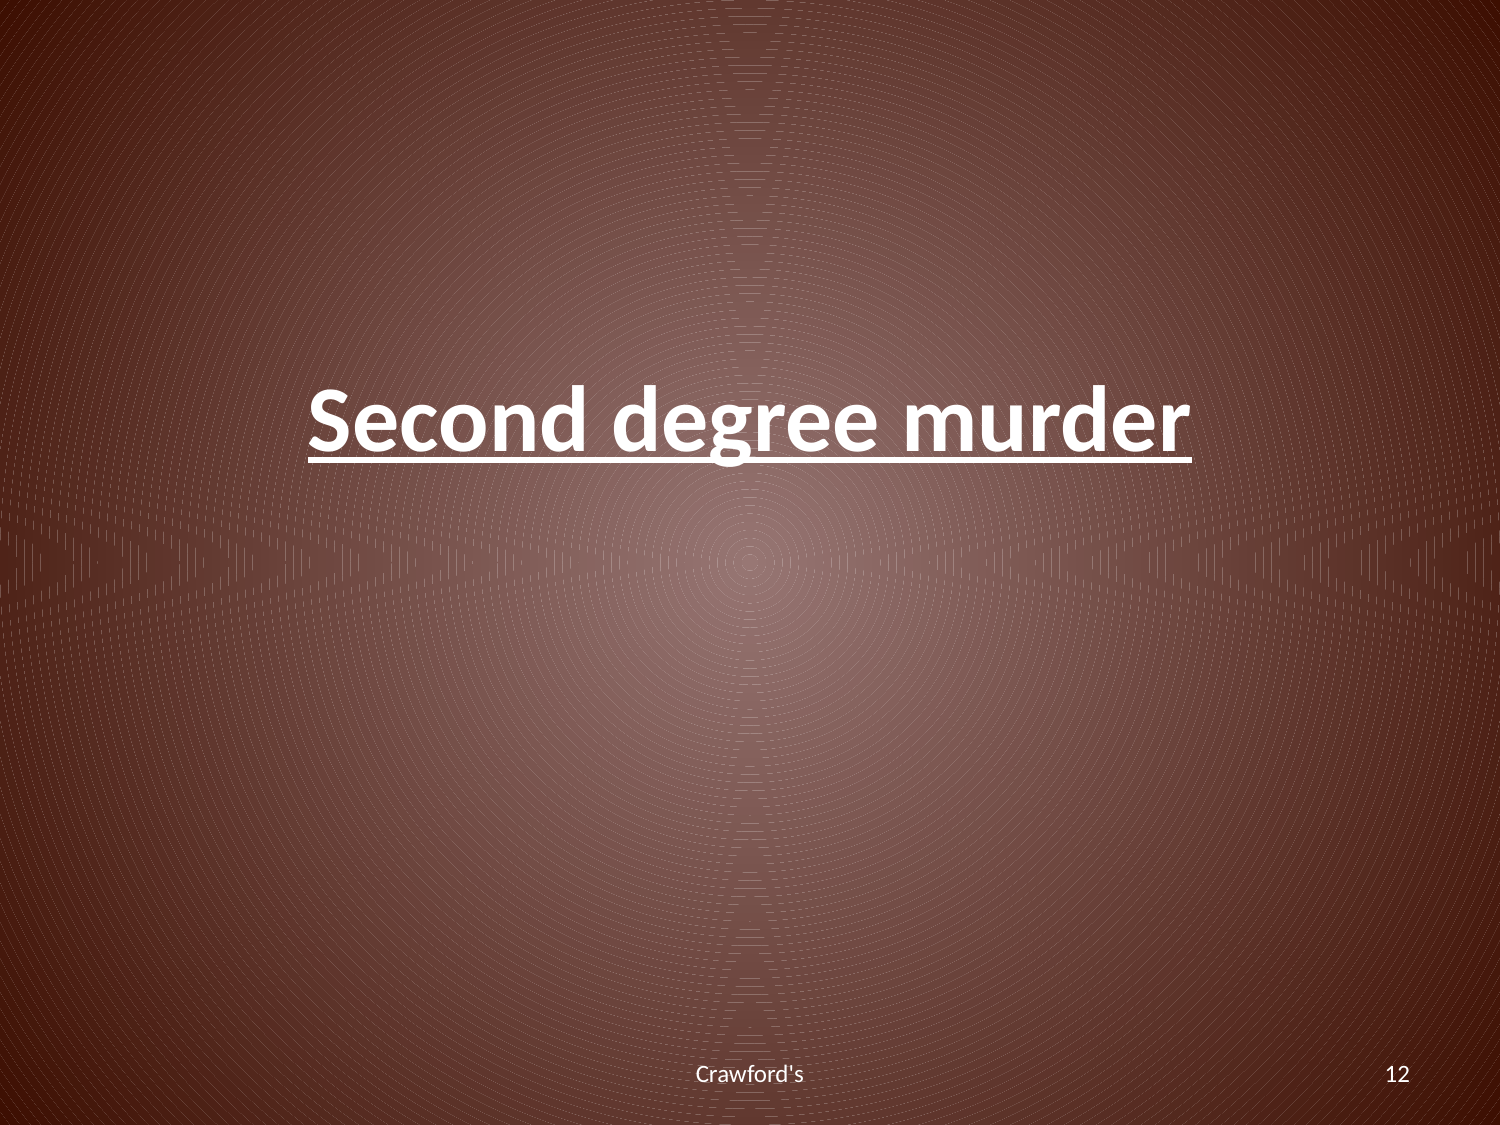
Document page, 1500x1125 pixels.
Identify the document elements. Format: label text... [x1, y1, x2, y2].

slide_number 12 [1074, 1042, 1425, 1103]
title Second degree murder [112, 349, 1388, 591]
footer Crawford's [512, 1042, 988, 1103]
